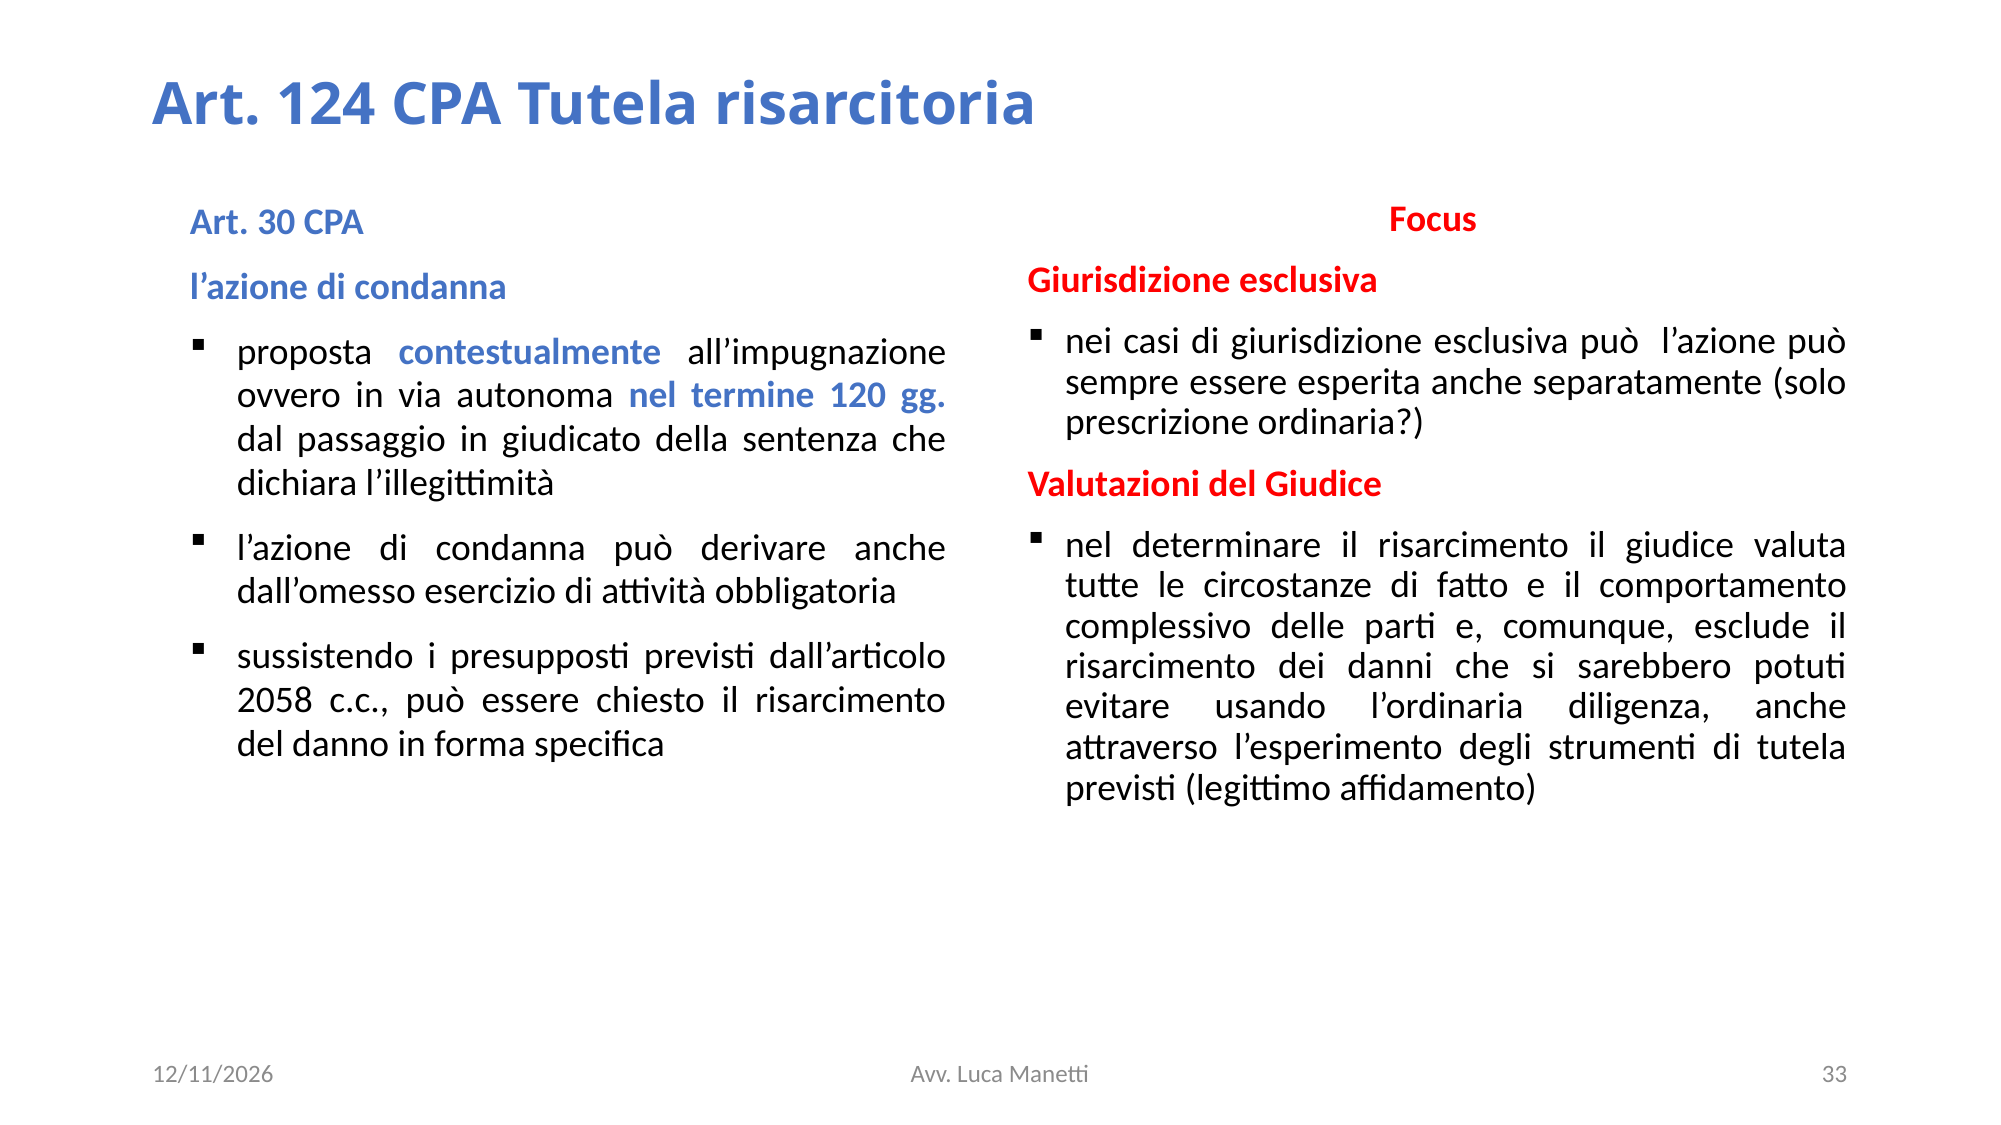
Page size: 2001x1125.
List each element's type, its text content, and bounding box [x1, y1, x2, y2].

title Art. 124 CPA Tutela risarcitoria [137, 59, 1844, 152]
slide_number 33 [1412, 1042, 1863, 1103]
footer Avv. Luca Manetti [662, 1042, 1338, 1103]
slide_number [137, 1042, 588, 1103]
list Art. 30 CPA l’azione di condanna proposta contestualmente all’impugnazione ovvero in via autonoma nel termine 120 gg. dal passaggio in giudicato della sentenza che dichiara l’illegittimità l’azione di condanna può derivare anche dall’omesso esercizio di attività obbligatoria sussistendo i presupposti previsti dall’articolo 2058 c.c., può essere chiesto il risarcimento del danno in forma specifica [137, 191, 962, 1014]
list Focus Giurisdizione esclusiva nei casi di giurisdizione esclusiva può l’azione può sempre essere esperita anche separatamente (solo prescrizione ordinaria?) Valutazioni del Giudice nel determinare il risarcimento il giudice valuta tutte le circostanze di fatto e il comportamento complessivo delle parti e, comunque, esclude il risarcimento dei danni che si sarebbero potuti evitare usando l’ordinaria diligenza, anche attraverso l’esperimento degli strumenti di tutela previsti (legittimo affidamento) [1012, 191, 1863, 1014]
